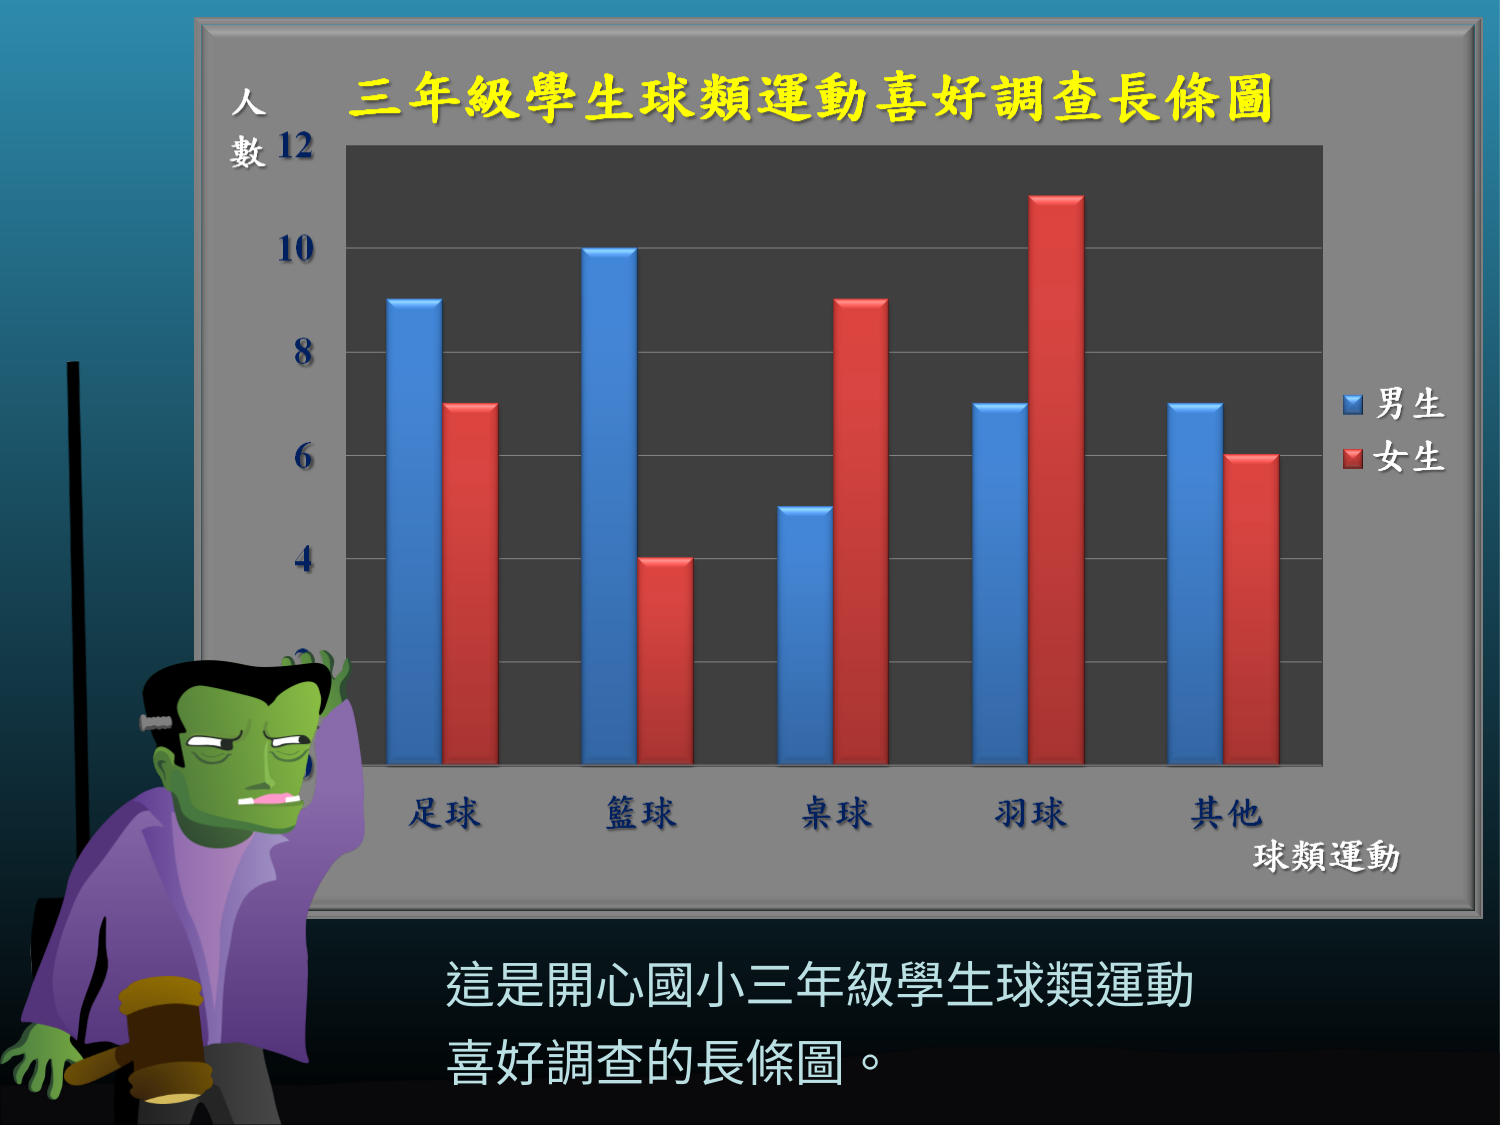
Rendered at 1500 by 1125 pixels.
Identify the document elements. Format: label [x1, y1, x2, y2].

text_box [186, 10, 1491, 926]
picture [0, 0, 1500, 1125]
